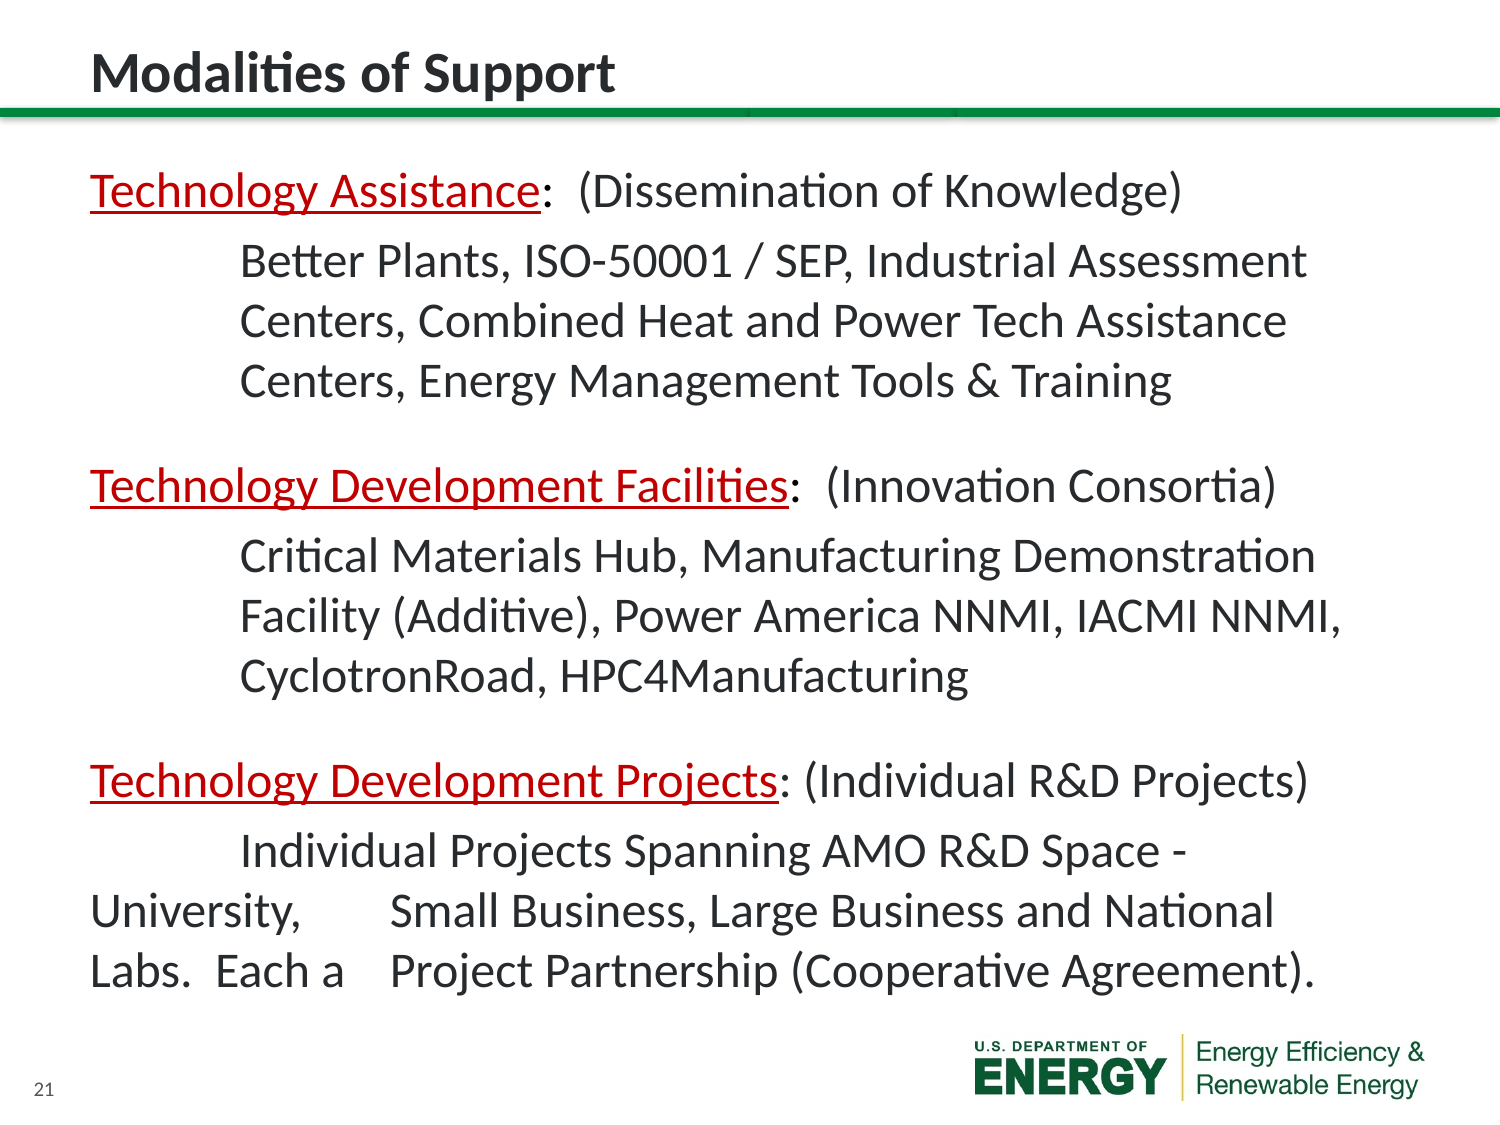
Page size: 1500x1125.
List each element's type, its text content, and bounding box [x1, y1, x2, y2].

list Technology Assistance: (Dissemination of Knowledge) Better Plants, ISO-50001 / SEP, Industrial Assessment Centers, Combined Heat and Power Tech Assistance Centers, Energy Management Tools & Training Technology Development Facilities: (Innovation Consortia) Critical Materials Hub, Manufacturing Demonstration Facility (Additive), Power America NNMI, IACMI NNMI, CyclotronRoad, HPC4Manufacturing Technology Development Projects: (Individual R&D Projects) Individual Projects Spanning AMO R&D Space - University, Small Business, Large Business and National Labs. Each a Project Partnership (Cooperative Agreement). [75, 149, 1400, 1013]
title Modalities of Support [75, 0, 1425, 150]
picture [975, 1034, 1425, 1101]
